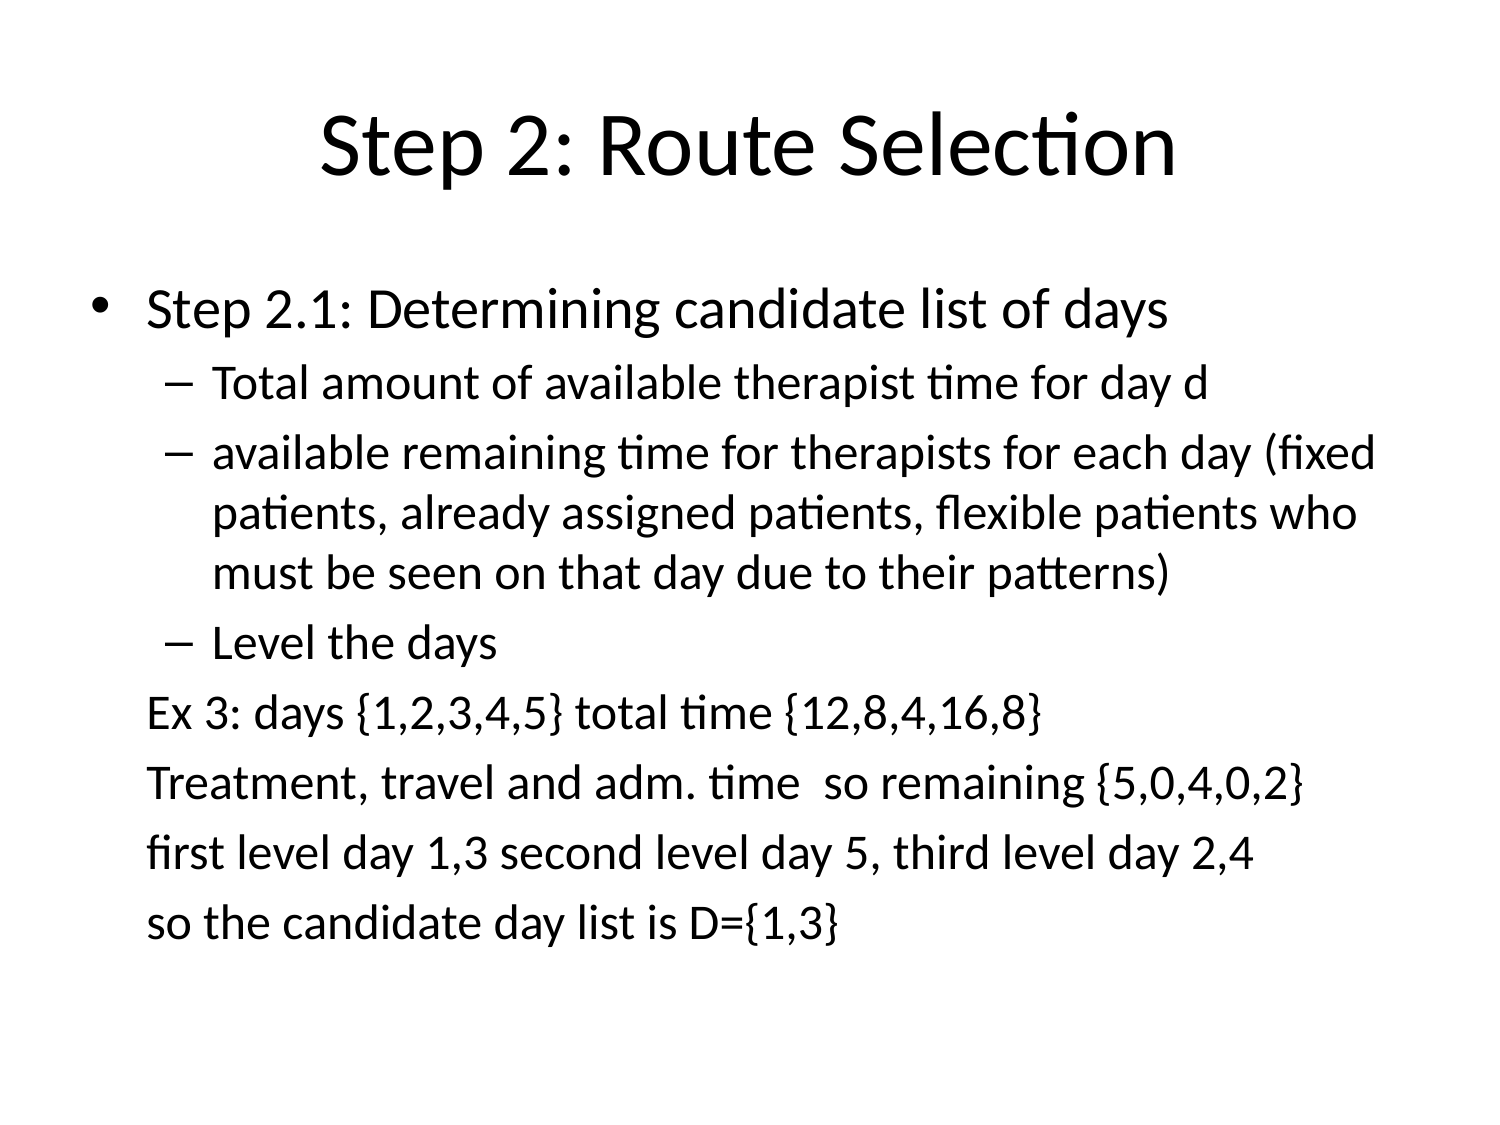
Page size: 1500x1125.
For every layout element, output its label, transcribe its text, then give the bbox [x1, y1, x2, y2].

title Step 2: Route Selection [75, 45, 1425, 233]
list Step 2.1: Determining candidate list of days Total amount of available therapist time for day d available remaining time for therapists for each day (fixed patients, already assigned patients, flexible patients who must be seen on that day due to their patterns) Level the days Ex 3: days {1,2,3,4,5} total time {12,8,4,16,8} Treatment, travel and adm. time so remaining {5,0,4,0,2} first level day 1,3 second level day 5, third level day 2,4 so the candidate day list is D={1,3} [75, 262, 1425, 1005]
